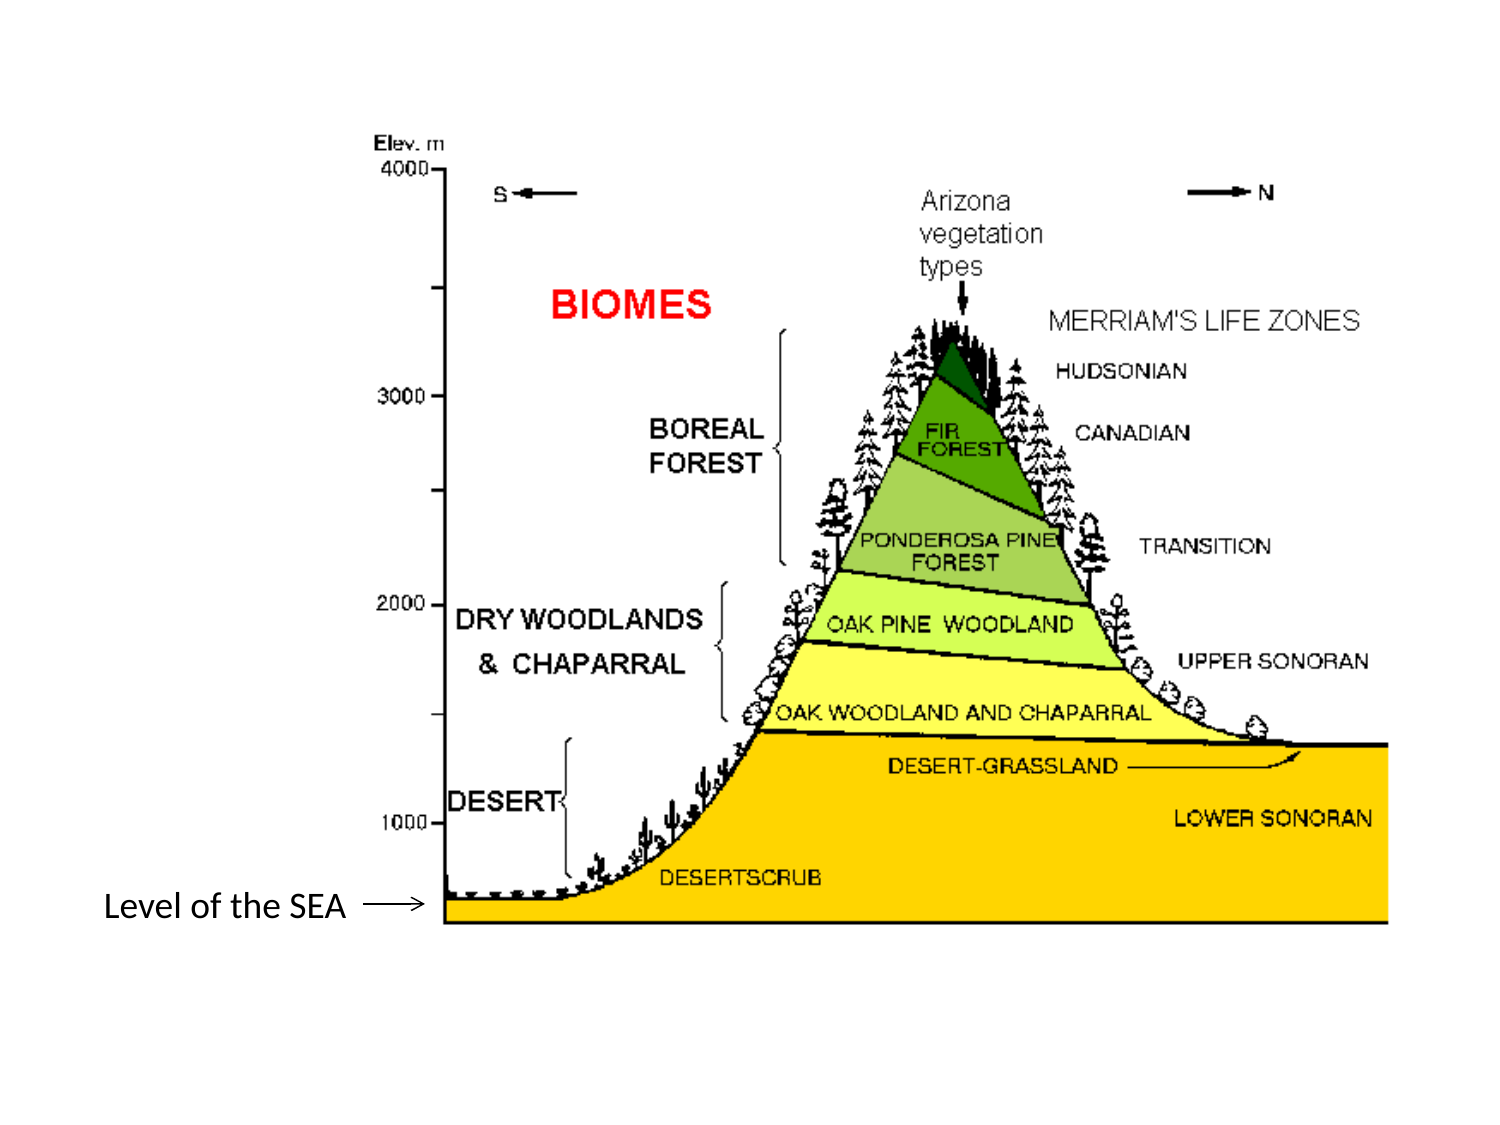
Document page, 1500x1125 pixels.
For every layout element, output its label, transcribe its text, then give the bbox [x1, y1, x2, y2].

picture [362, 125, 1392, 930]
text_box Level of the SEA [89, 873, 358, 934]
